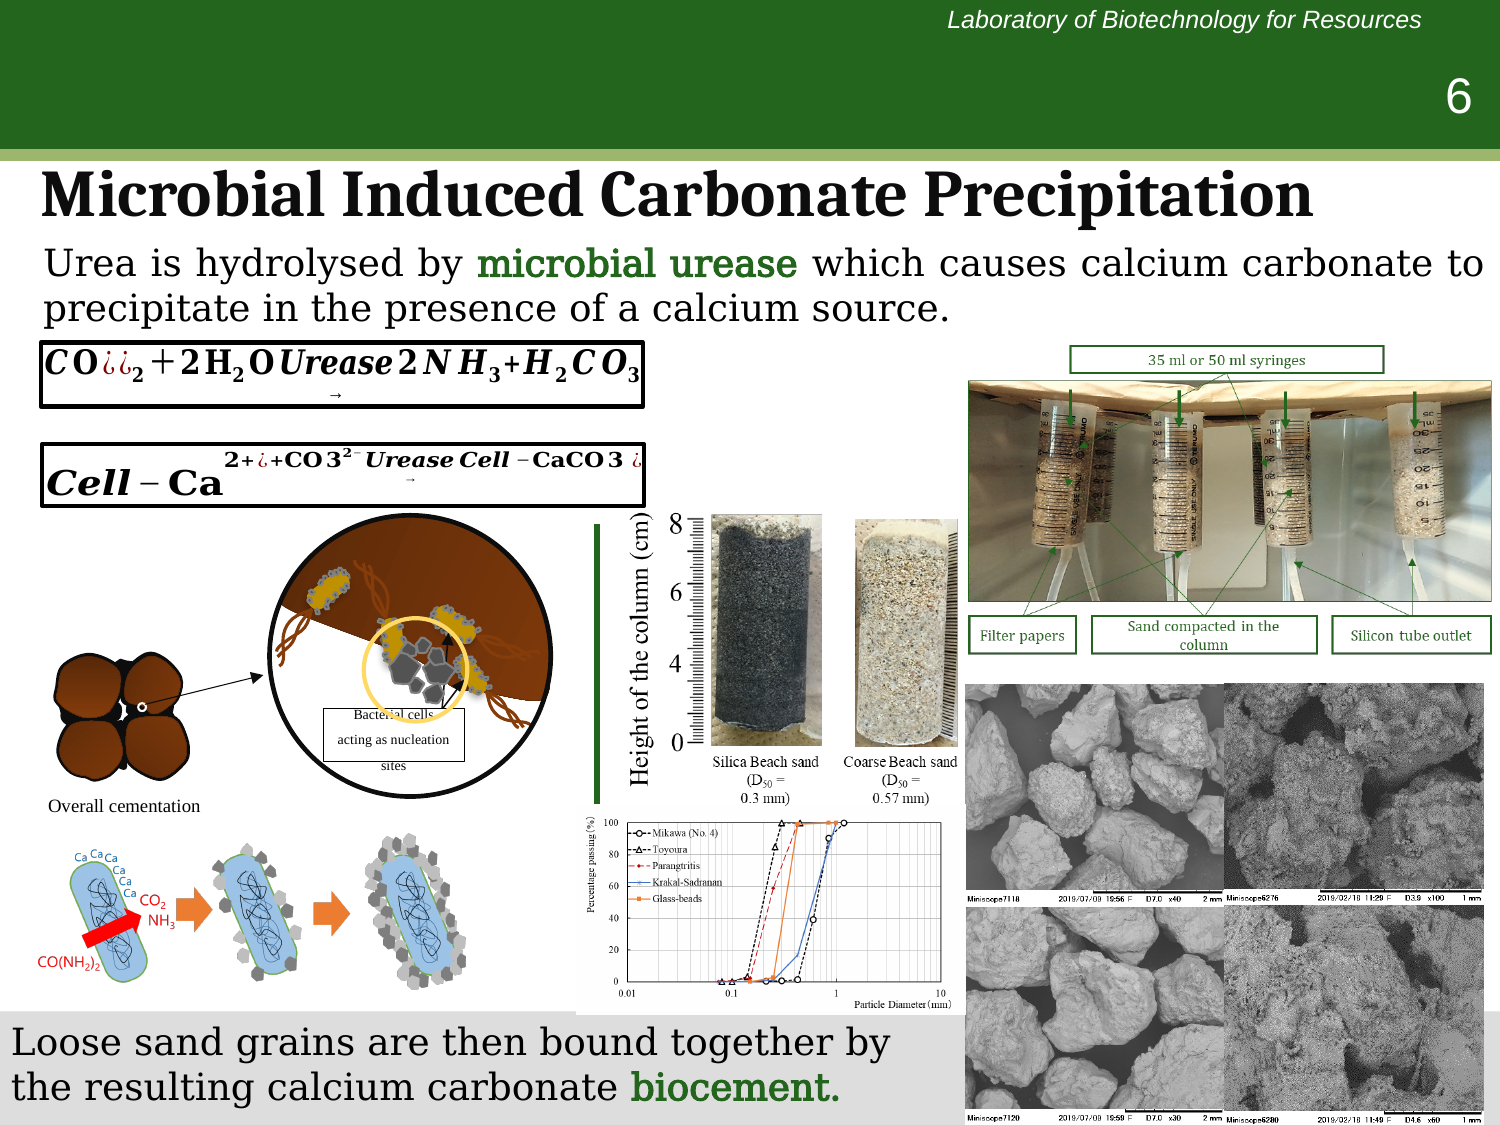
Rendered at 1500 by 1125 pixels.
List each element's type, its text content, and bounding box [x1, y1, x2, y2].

text_box Microbial Induced Carbonate Precipitation [0, 142, 1422, 238]
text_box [27, 515, 579, 825]
text_box Loose sand grains are then bound together by the resulting calcium carbonate biocement. [0, 1012, 960, 1125]
text_box Laboratory of Biotechnology for Resources [743, 0, 1438, 41]
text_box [965, 683, 1484, 1125]
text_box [42, 344, 643, 504]
picture [968, 344, 1493, 664]
picture [28, 833, 466, 991]
list Urea is hydrolysed by microbial urease which causes calcium carbonate to precipitate in the presence of a calcium source. [27, 231, 1500, 328]
slide_number 5 [1355, 55, 1488, 136]
picture [576, 495, 966, 1015]
